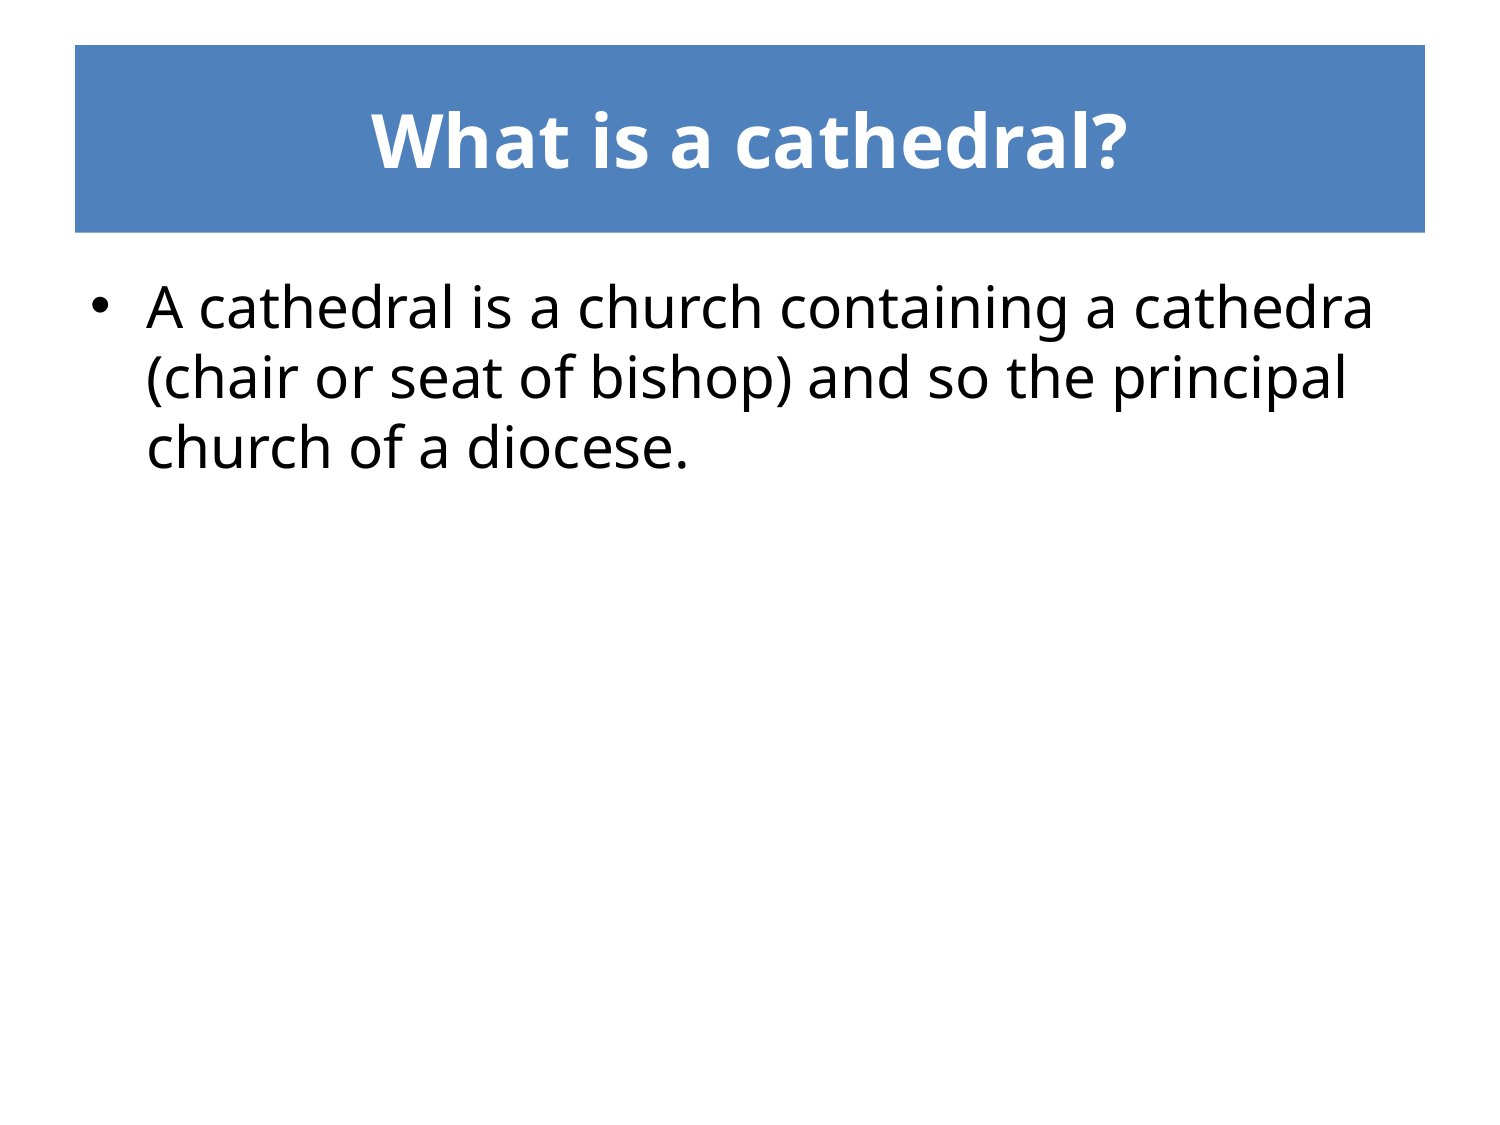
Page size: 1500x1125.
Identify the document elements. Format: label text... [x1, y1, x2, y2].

title What is a cathedral? [74, 44, 1426, 233]
list A cathedral is a church containing a cathedra (chair or seat of bishop) and so the principal church of a diocese. [74, 262, 1426, 1006]
